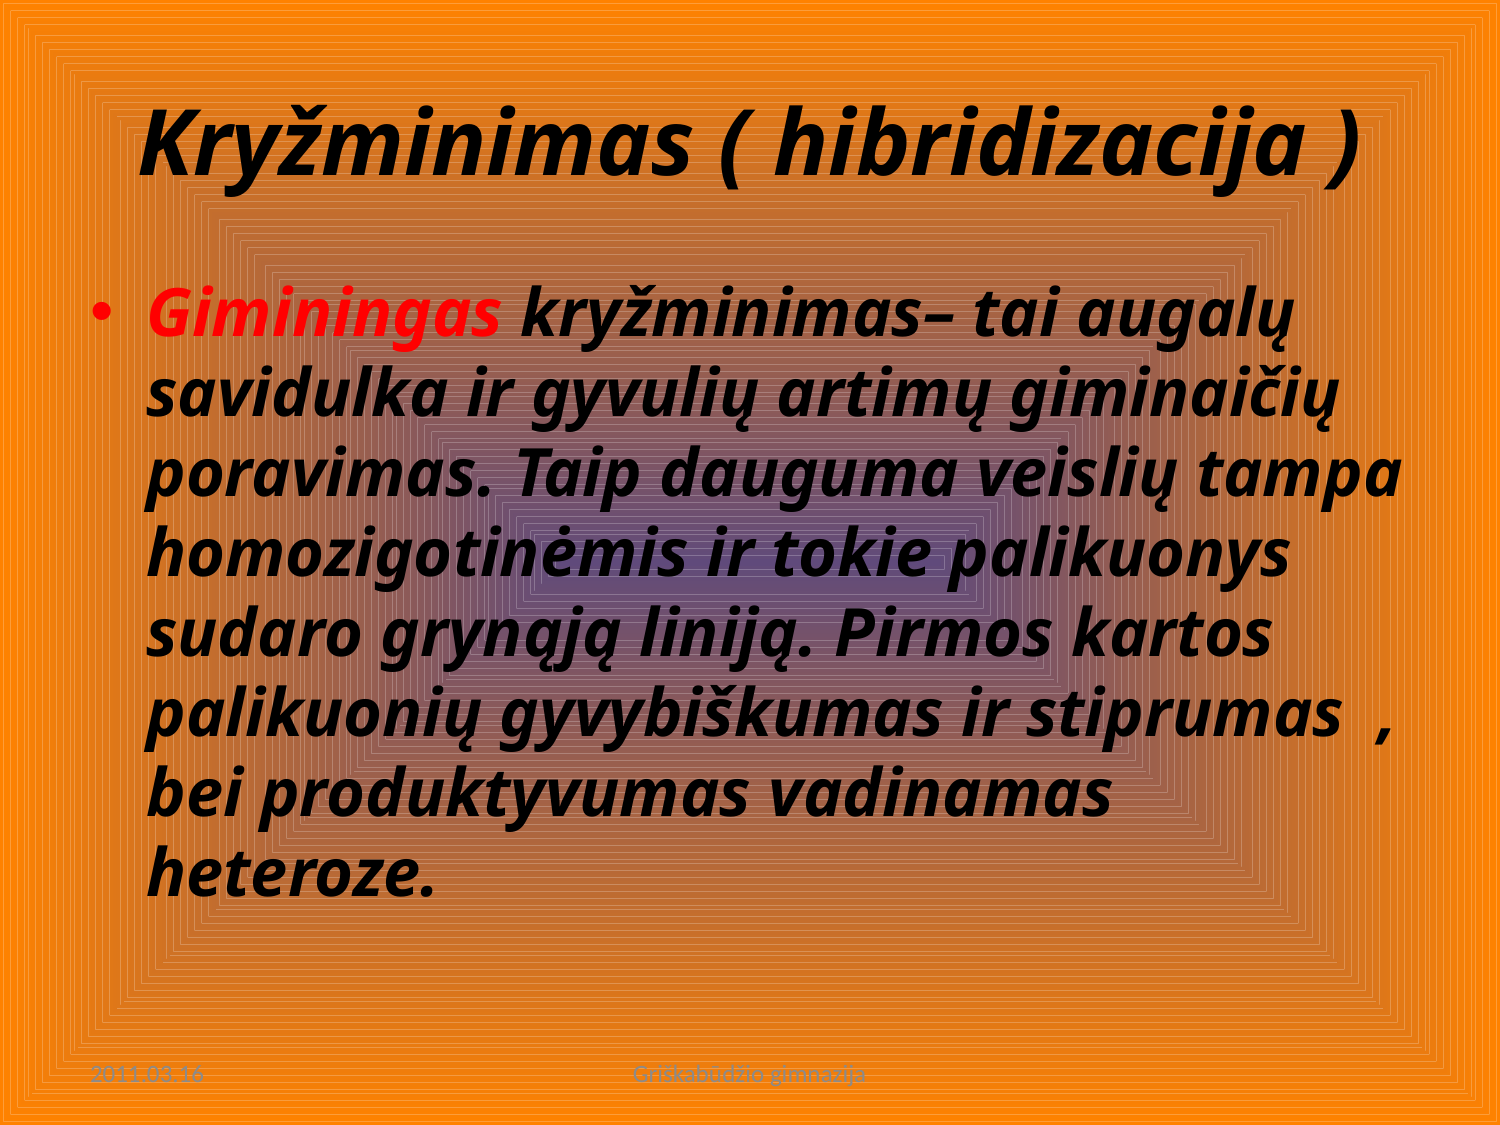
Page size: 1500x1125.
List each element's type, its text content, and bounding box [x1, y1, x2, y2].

title Kryžminimas ( hibridizacija ) [75, 45, 1425, 233]
footer Griškabūdžio gimnazija [512, 1042, 988, 1103]
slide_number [75, 1042, 425, 1103]
list Giminingas kryžminimas– tai augalų savidulka ir gyvulių artimų giminaičių poravimas. Taip dauguma veislių tampa homozigotinėmis ir tokie palikuonys sudaro grynąją liniją. Pirmos kartos palikuonių gyvybiškumas ir stiprumas , bei produktyvumas vadinamas heteroze. [75, 262, 1425, 1005]
